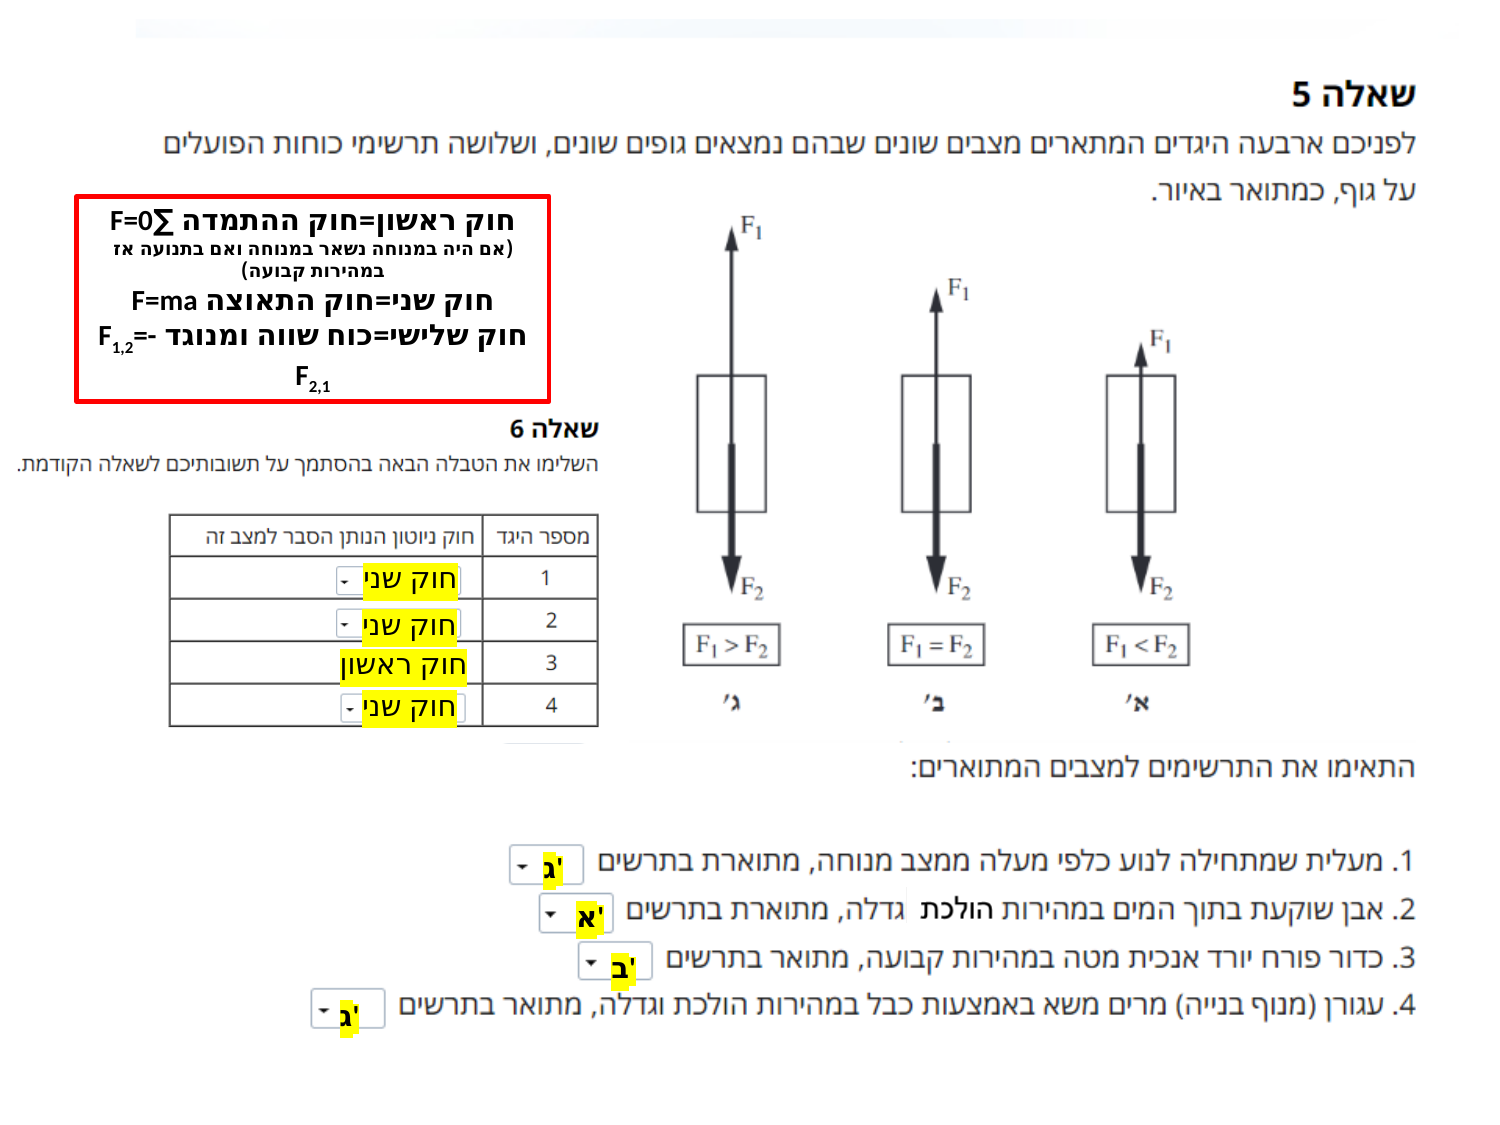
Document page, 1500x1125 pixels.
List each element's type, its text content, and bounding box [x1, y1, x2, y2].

text_box חוק ראשון=חוק ההתמדה ∑F=0 (אם היה במנוחה נשאר במנוחה ואם בתנועה אז במהירות קבועה) חוק שני=חוק התאוצה F=ma חוק שלישי=כוח שווה ומנוגד F1,2=-F2,1 [75, 194, 130, 399]
picture [17, 18, 1459, 1059]
